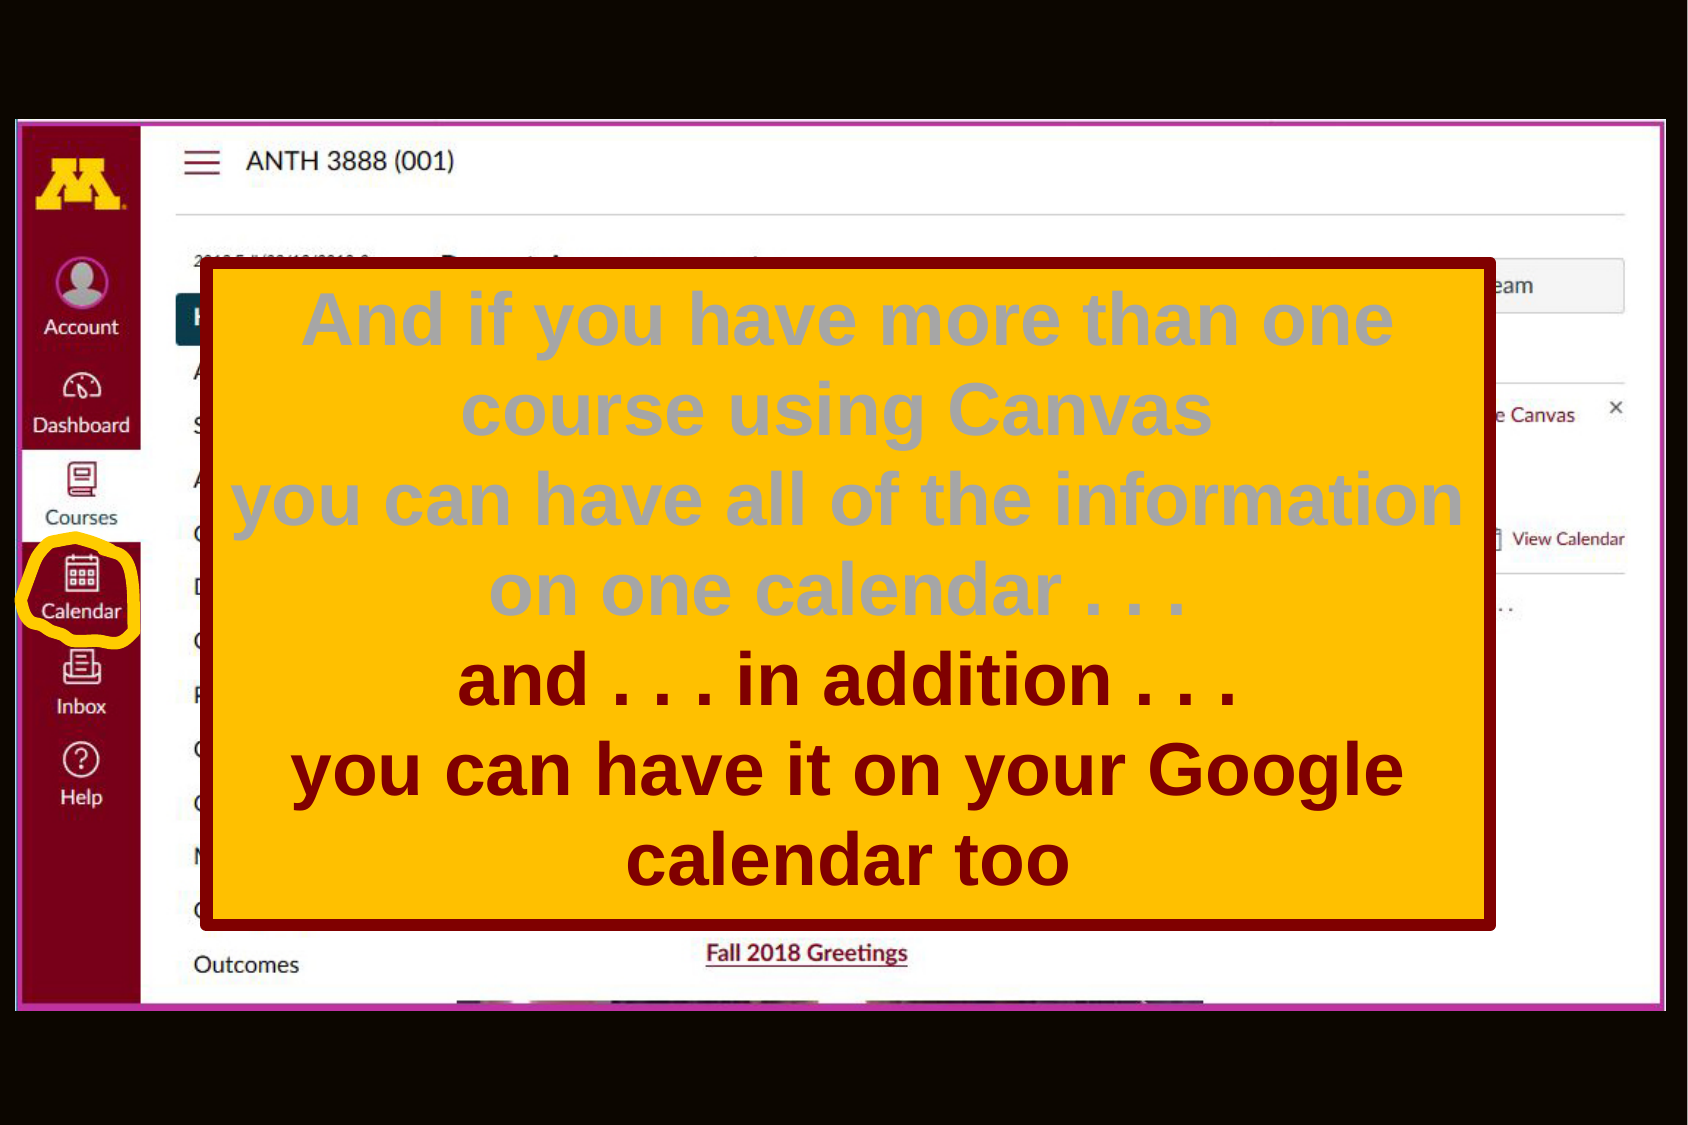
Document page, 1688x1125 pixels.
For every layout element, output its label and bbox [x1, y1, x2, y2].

picture [15, 119, 1666, 1011]
